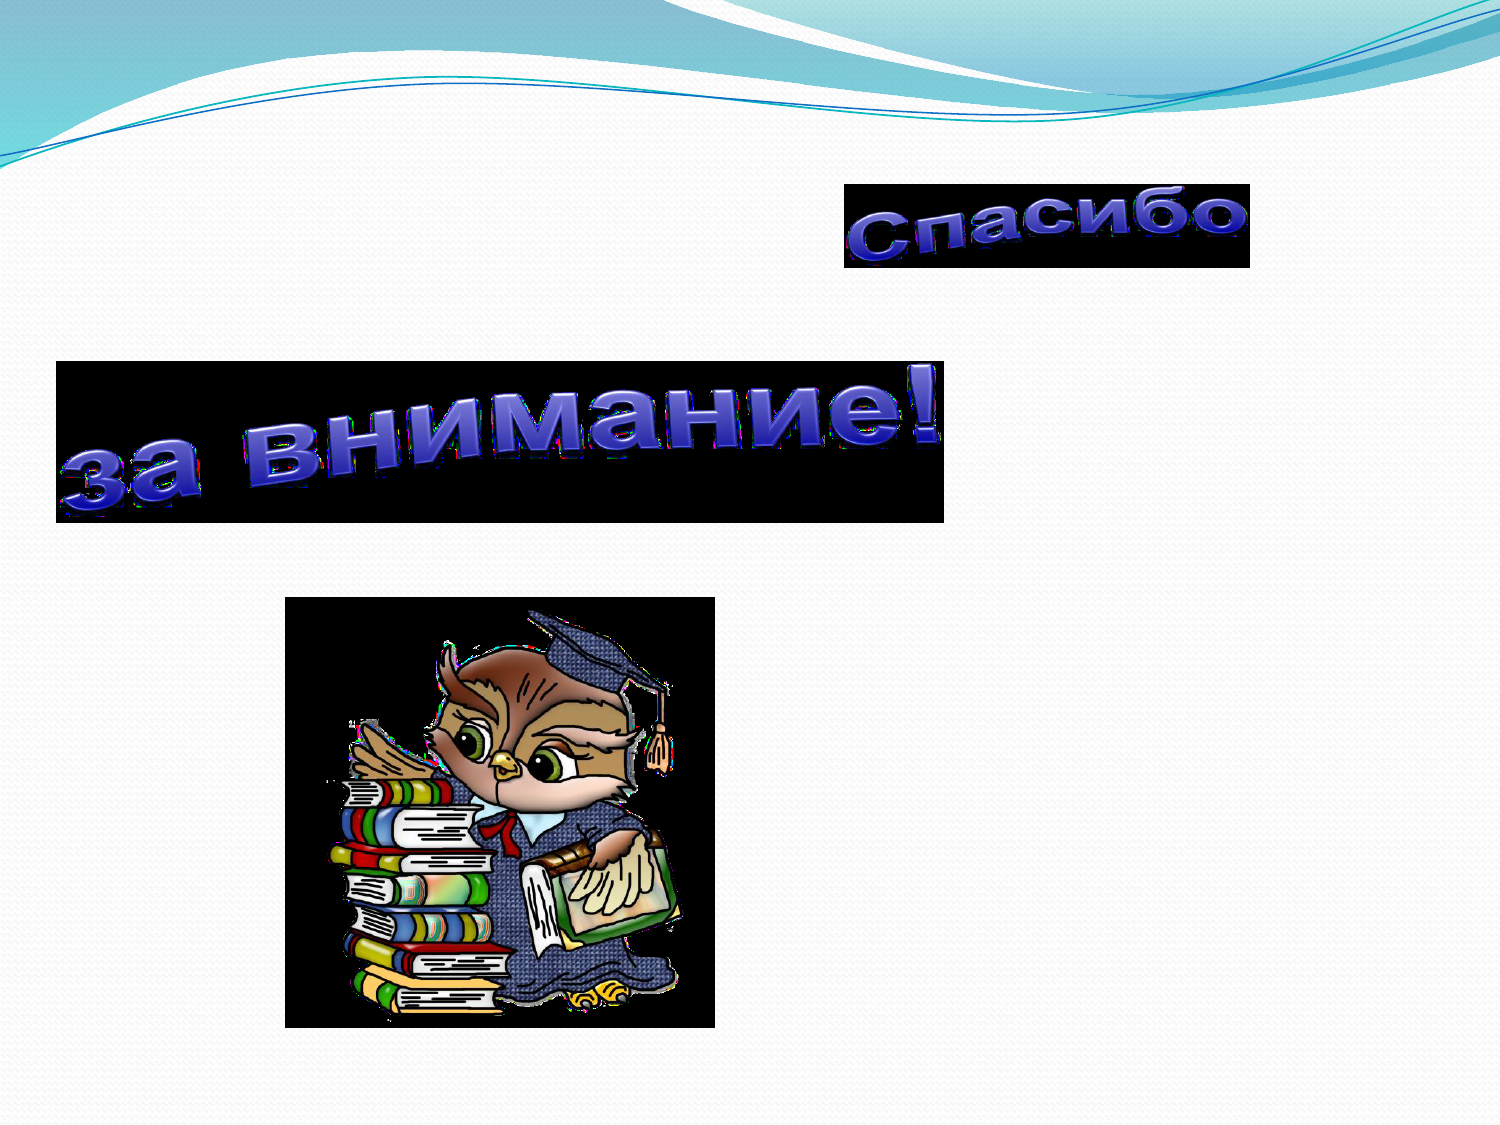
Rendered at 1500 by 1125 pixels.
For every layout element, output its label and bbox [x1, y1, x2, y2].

picture [56, 361, 944, 523]
picture [844, 184, 1250, 268]
picture [284, 597, 715, 1028]
